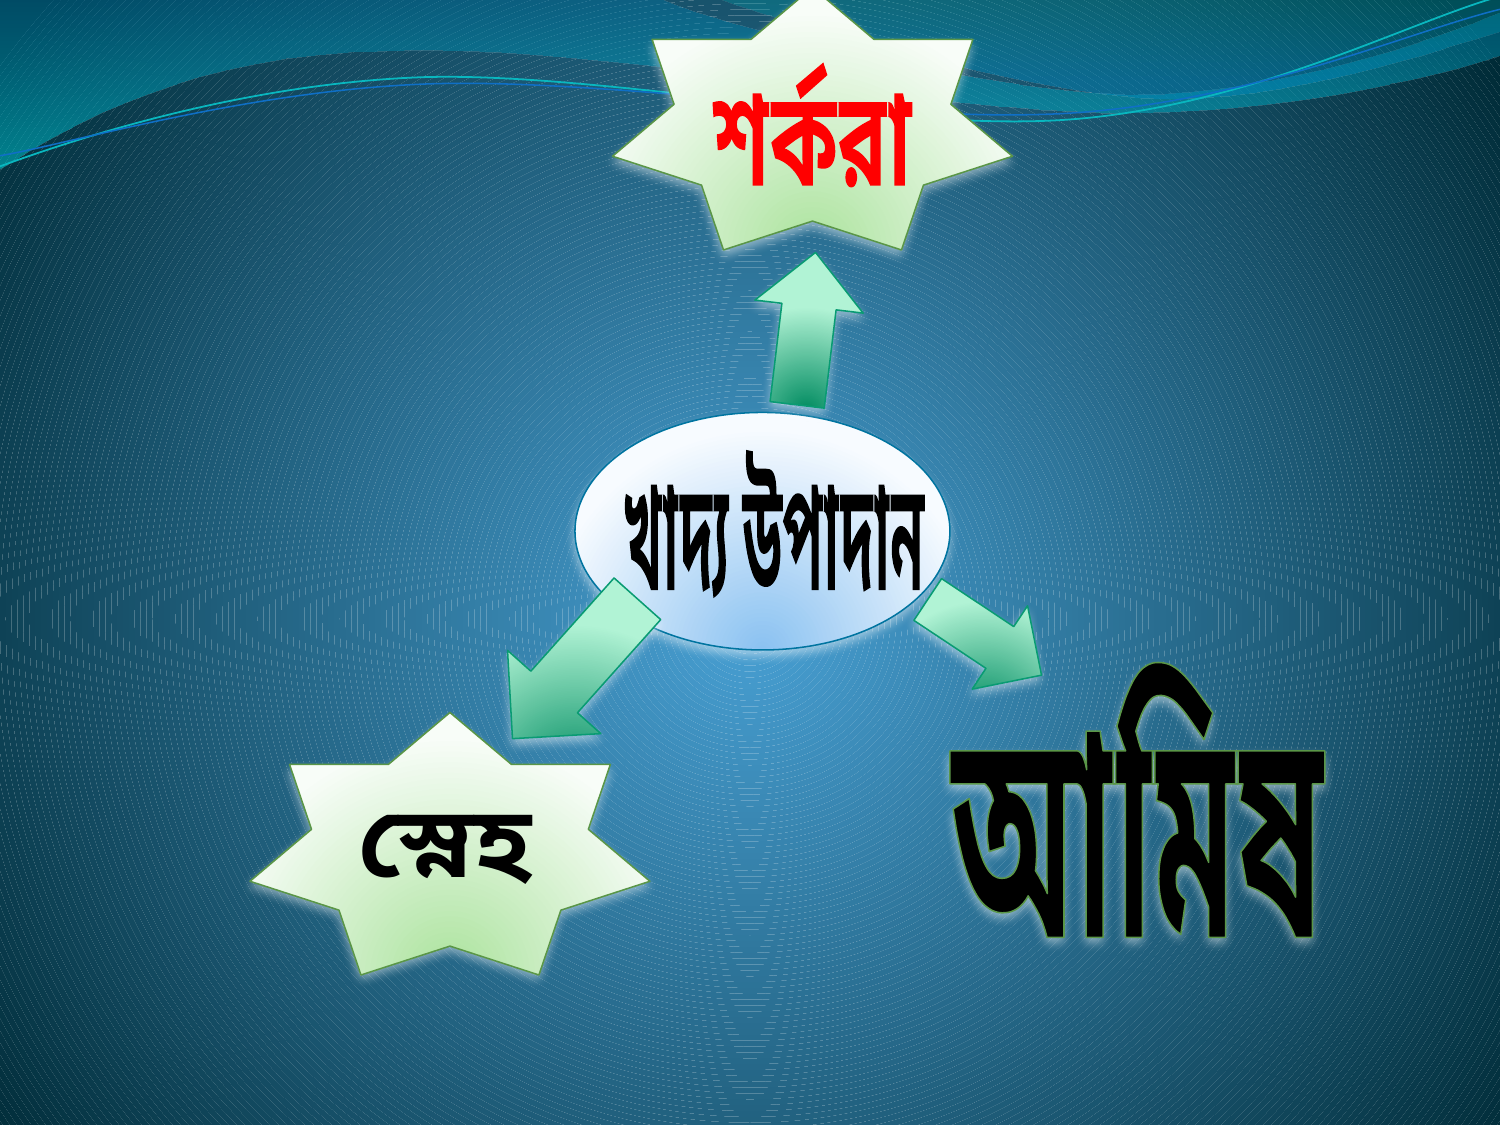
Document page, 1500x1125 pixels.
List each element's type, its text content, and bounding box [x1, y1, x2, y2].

text_box স্নেহ [249, 711, 651, 976]
text_box [506, 577, 662, 740]
text_box [754, 251, 864, 409]
text_box [913, 577, 1043, 690]
text_box [611, 0, 1014, 251]
text_box [574, 411, 951, 651]
text_box আমিষ [949, 661, 1326, 939]
